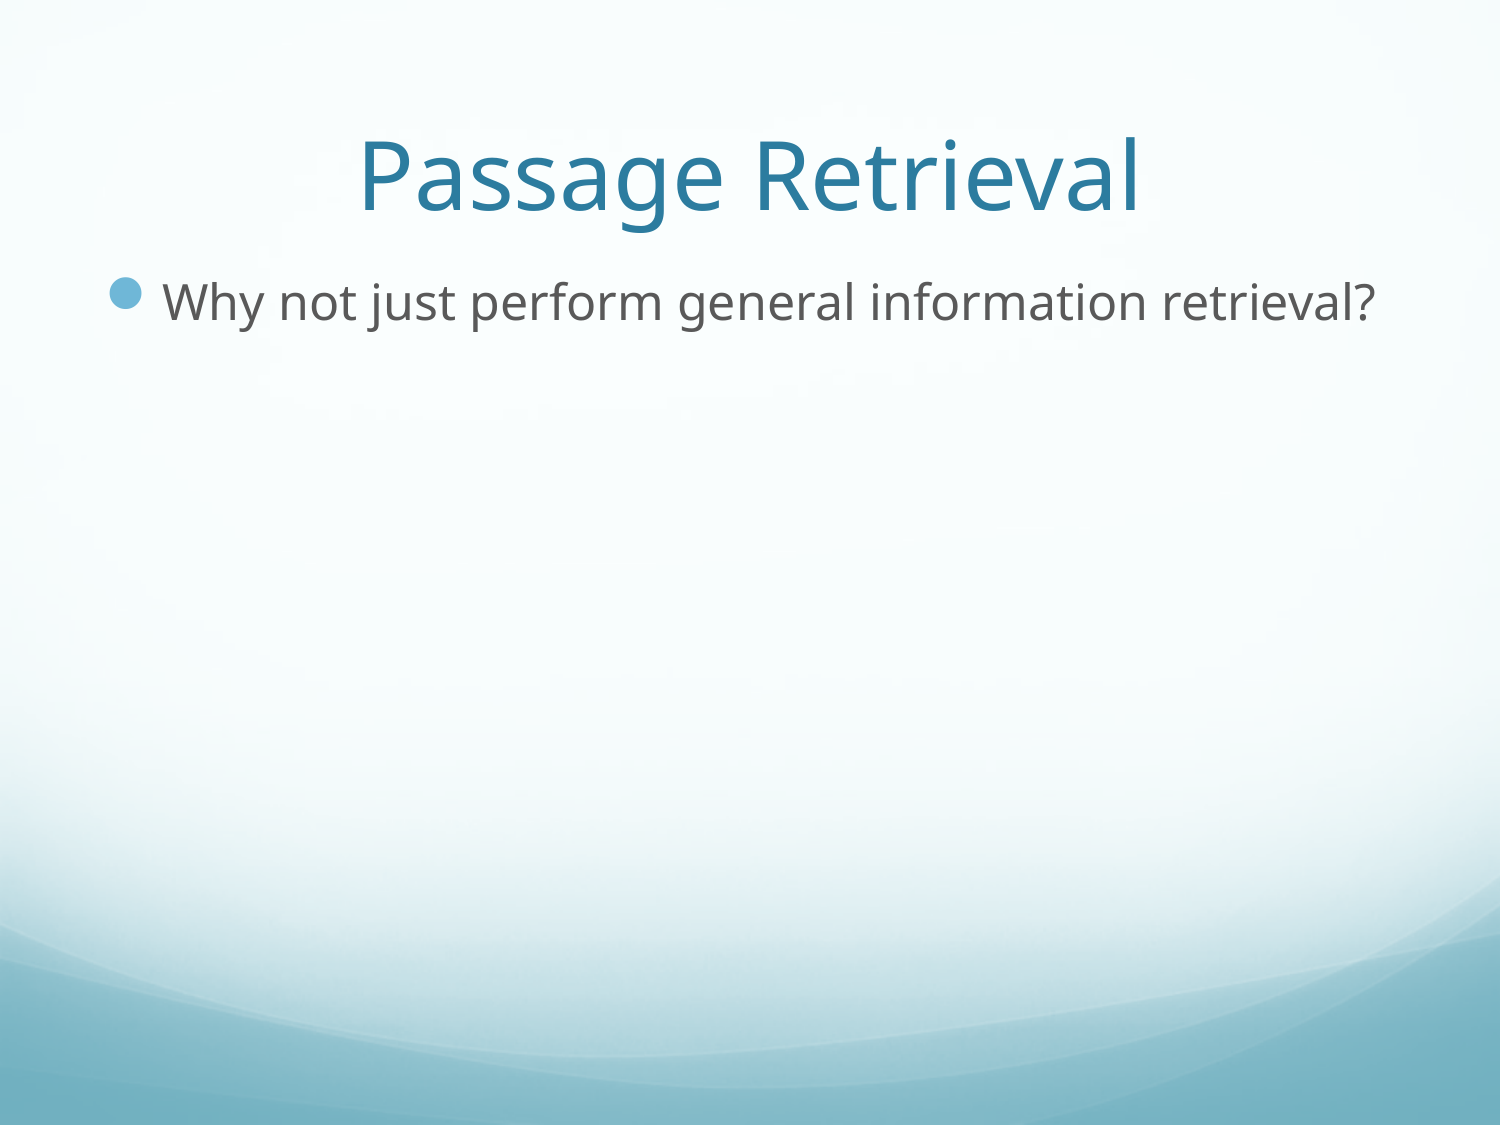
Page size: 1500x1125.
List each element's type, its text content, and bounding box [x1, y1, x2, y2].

title Passage Retrieval [90, 17, 1410, 237]
list Why not just perform general information retrieval? [90, 262, 1410, 975]
